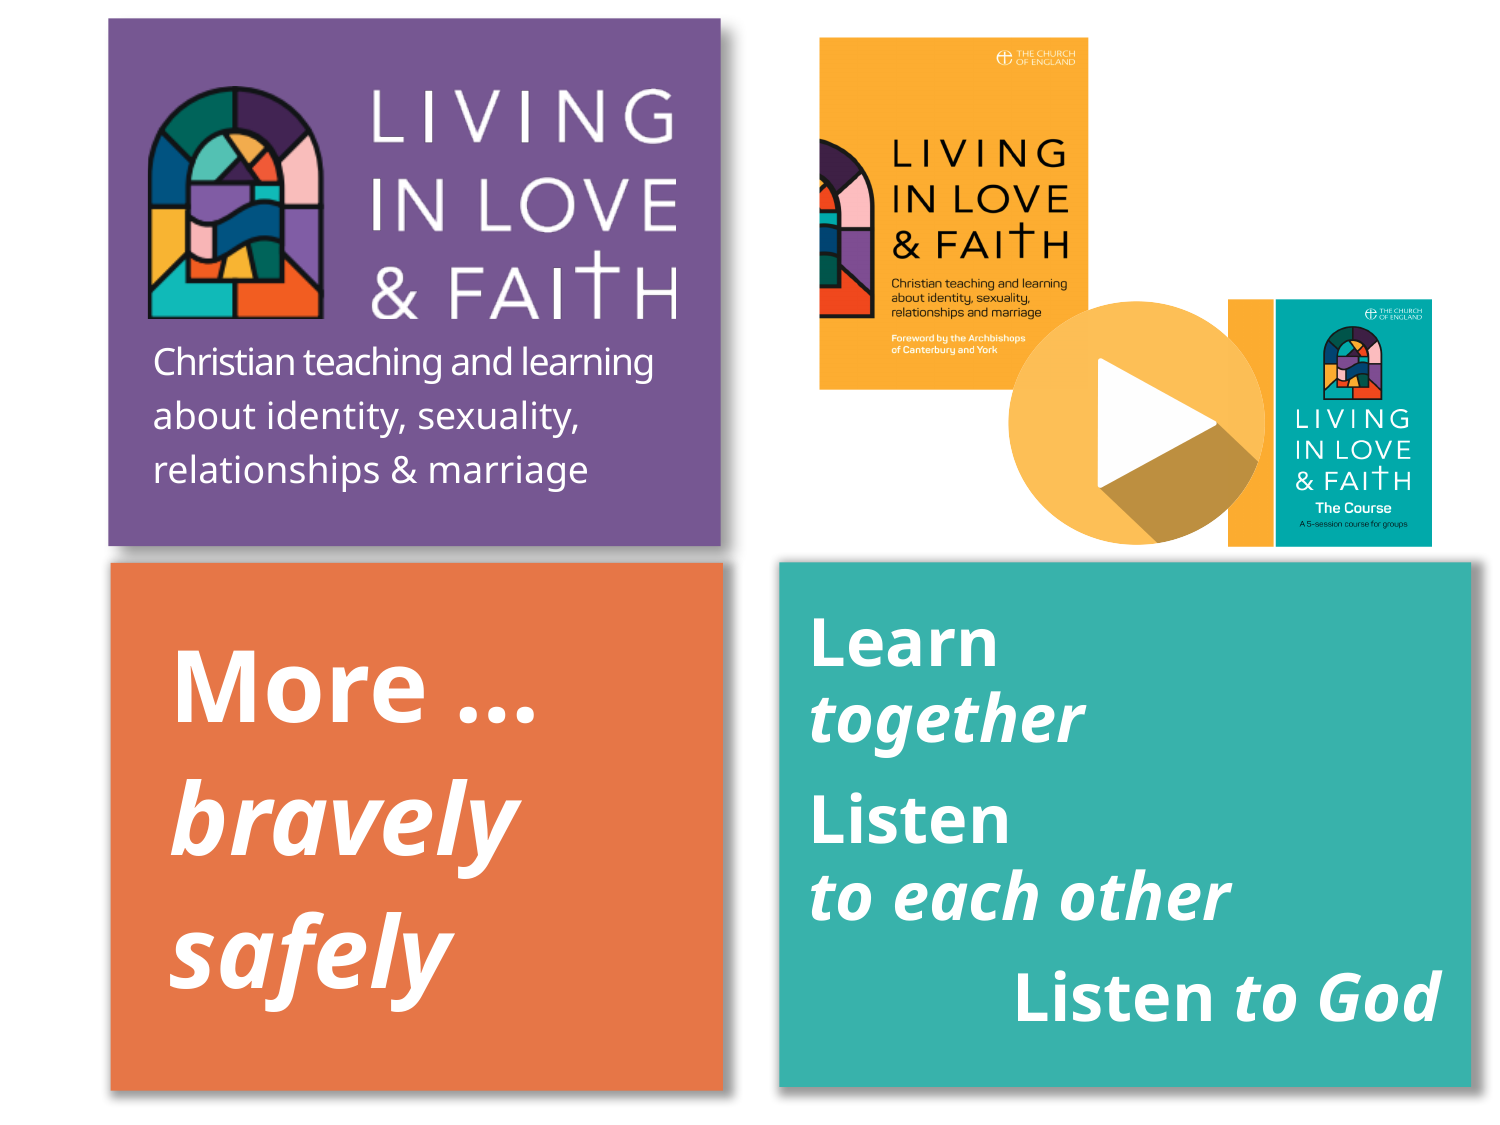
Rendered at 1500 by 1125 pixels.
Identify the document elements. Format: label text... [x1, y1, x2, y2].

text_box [819, 37, 1432, 547]
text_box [108, 18, 721, 547]
text_box More … bravely safely [110, 562, 723, 1091]
text_box Learn together Listen to each other Listen to God [779, 562, 1472, 1087]
